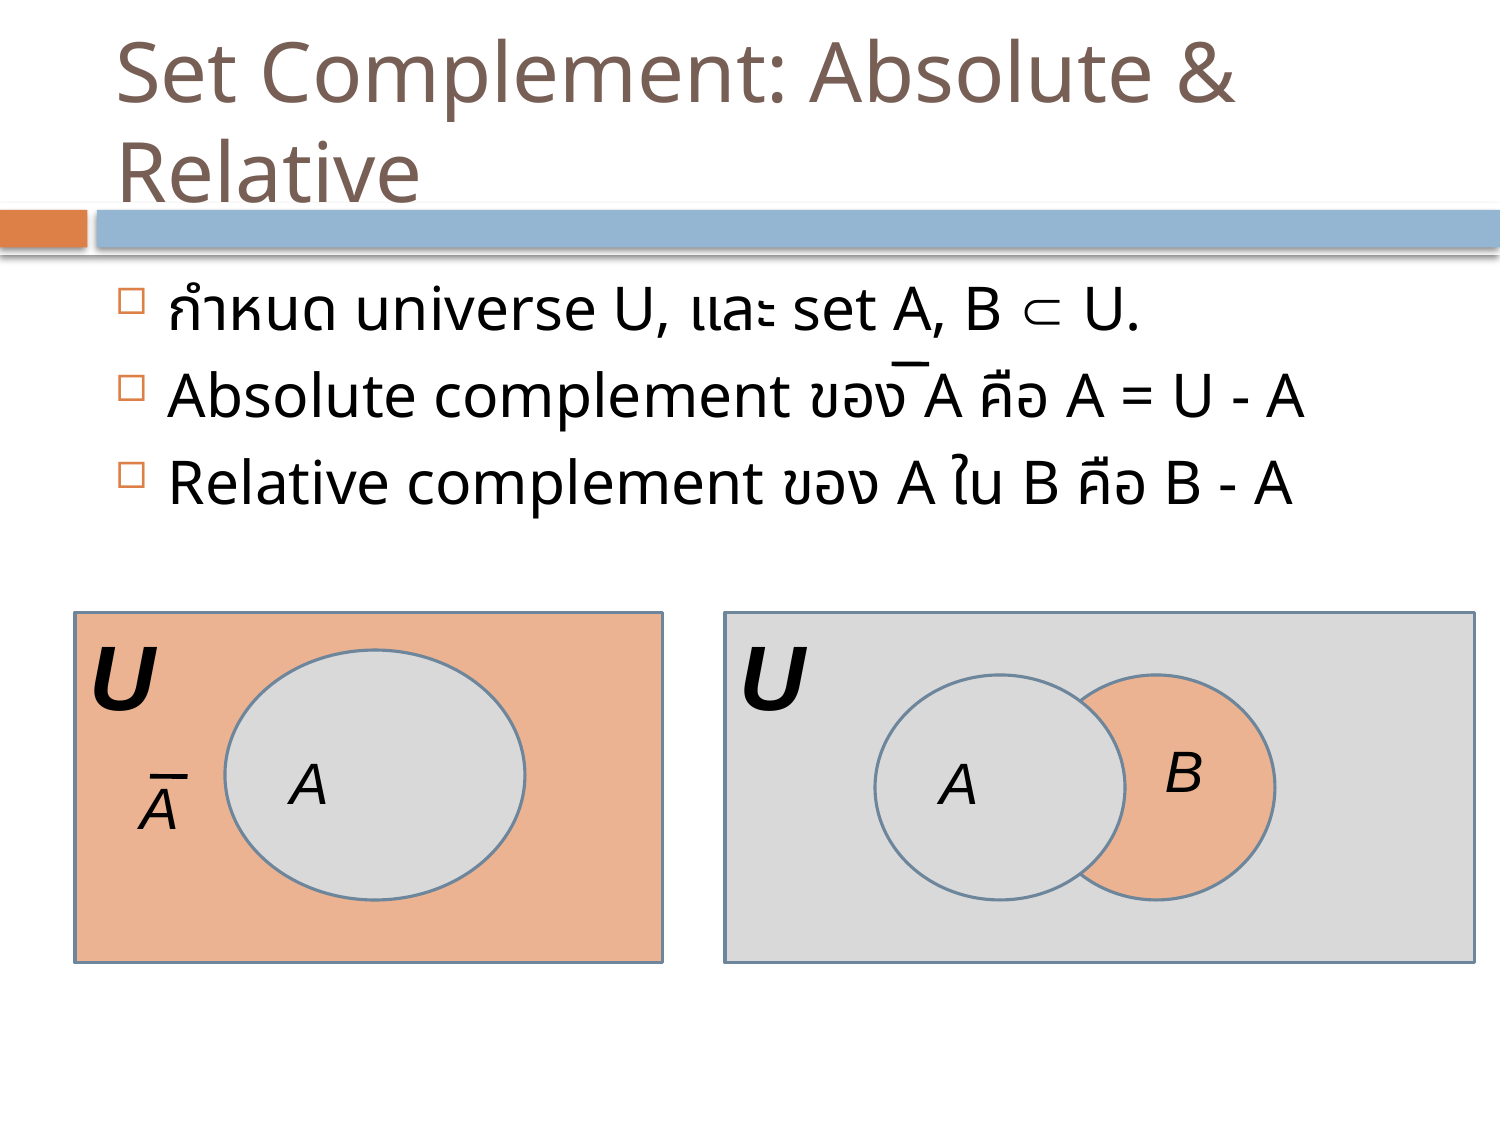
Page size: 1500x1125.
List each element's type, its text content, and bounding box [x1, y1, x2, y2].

text_box [73, 611, 664, 964]
text_box U [74, 611, 163, 736]
title Set Complement: Absolute & Relative [100, 37, 1439, 201]
text_box [1080, 673, 1277, 902]
text_box U [724, 611, 813, 736]
list กำหนด universe U, และ set A, B  U. Absolute complement ของ A คือ A = U - A Relative complement ของ A ใน B คือ B - A [100, 262, 1439, 1001]
text_box A [274, 739, 338, 824]
text_box A [924, 739, 988, 824]
text_box [223, 648, 527, 902]
text_box B [1149, 726, 1213, 812]
text_box A [124, 764, 188, 849]
text_box [1439, 611, 1476, 964]
text_box [873, 673, 1127, 902]
